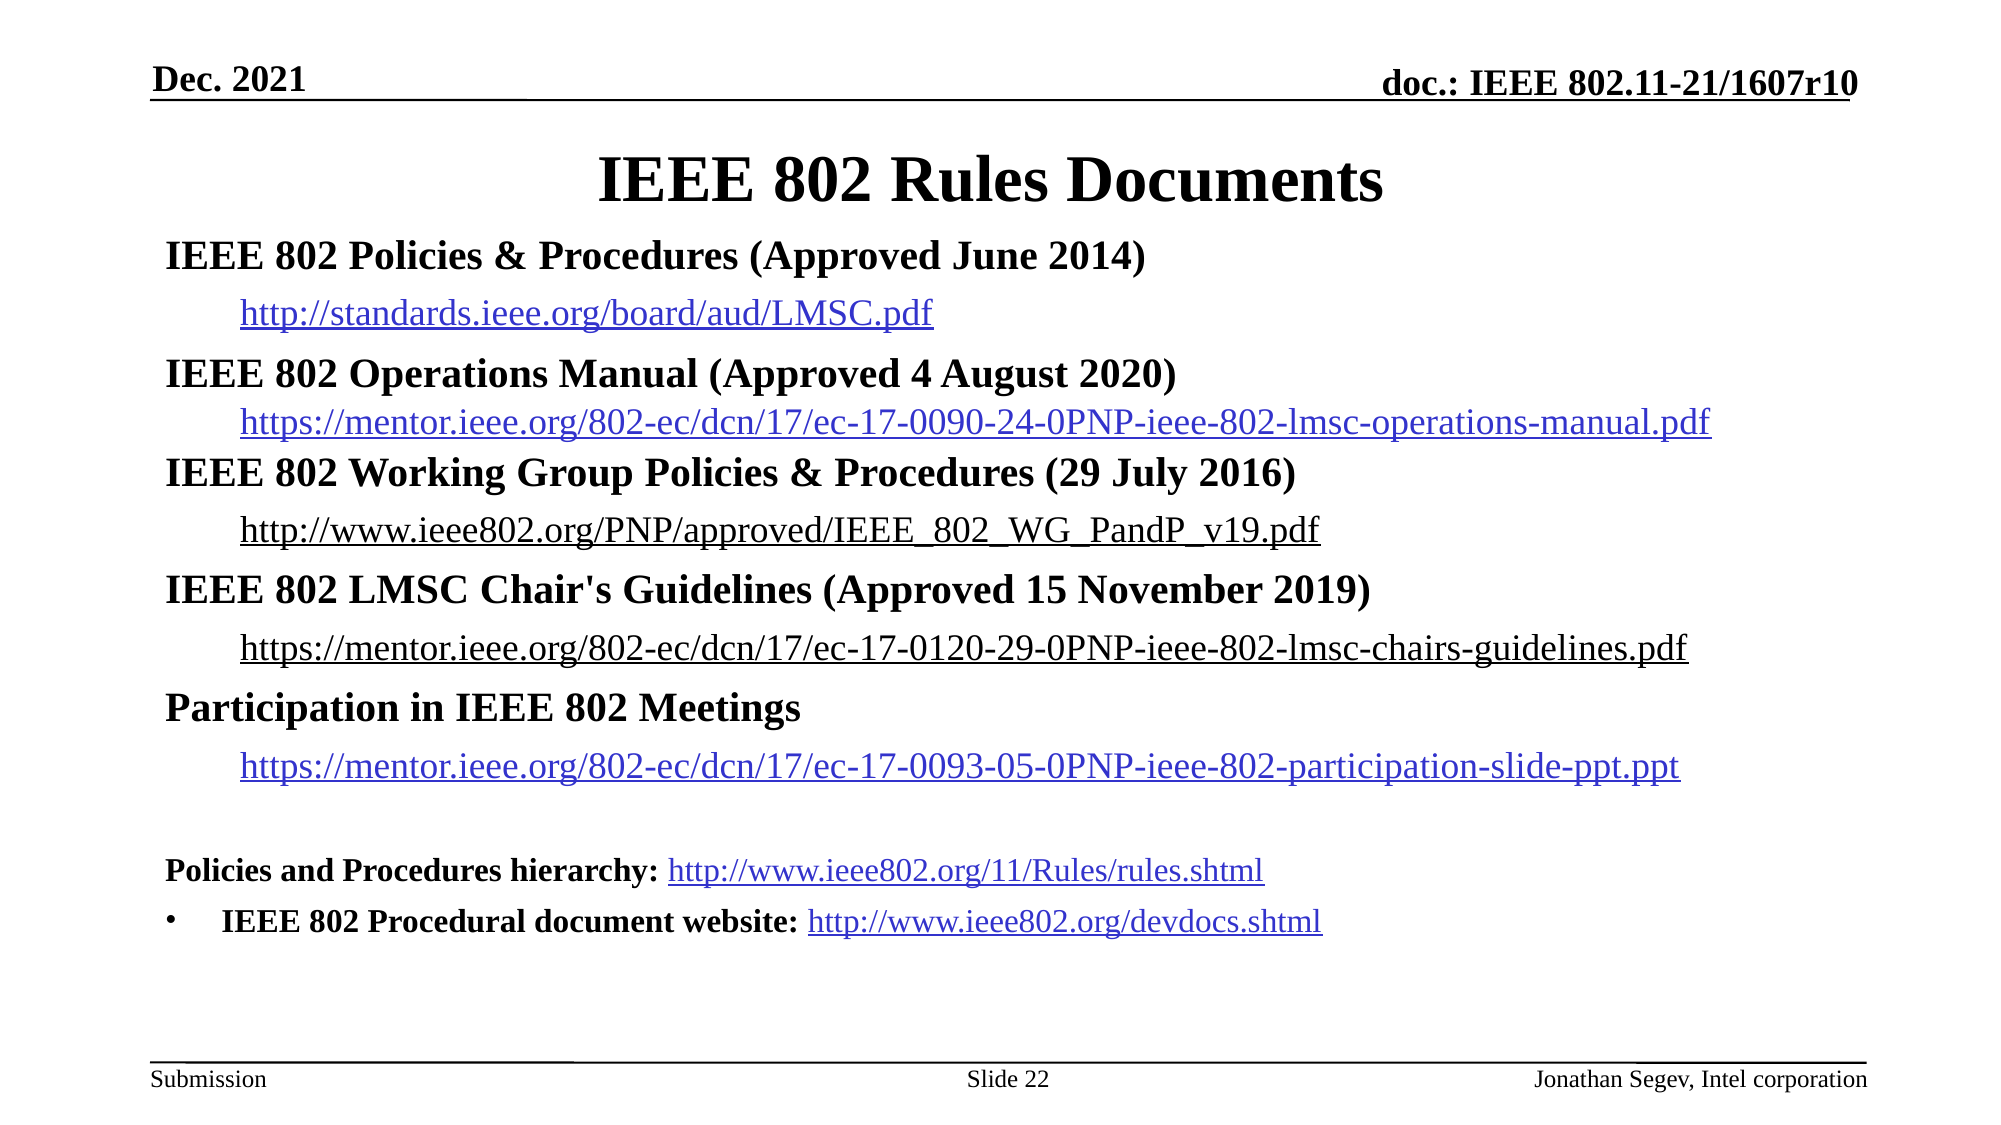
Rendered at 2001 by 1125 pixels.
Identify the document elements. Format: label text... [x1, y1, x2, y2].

slide_number Slide 22 [950, 1061, 1067, 1123]
title IEEE 802 Rules Documents [149, 112, 1850, 219]
list IEEE 802 Policies & Procedures (Approved June 2014) http://standards.ieee.org/board/aud/LMSC.pdf IEEE 802 Operations Manual (Approved 4 August 2020) https://mentor.ieee.org/802-ec/dcn/17/ec-17-0090-24-0PNP-ieee-802-lmsc-operations-manual.pdf IEEE 802 Working Group Policies & Procedures (29 July 2016) http://www.ieee802.org/PNP/approved/IEEE_802_WG_PandP_v19.pdf IEEE 802 LMSC Chair's Guidelines (Approved 15 November 2019) https://mentor.ieee.org/802-ec/dcn/17/ec-17-0120-29-0PNP-ieee-802-lmsc-chairs-guidelines.pdf Participation in IEEE 802 Meetings https://mentor.ieee.org/802-ec/dcn/17/ec-17-0093-05-0PNP-ieee-802-participation-slide-ppt.ppt Policies and Procedures hierarchy: http://www.ieee802.org/11/Rules/rules.shtml IEEE 802 Procedural document website: http://www.ieee802.org/devdocs.shtml [149, 219, 1850, 1003]
footer Jonathan Segev, Intel corporation [1171, 1061, 1869, 1093]
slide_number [152, 54, 563, 100]
